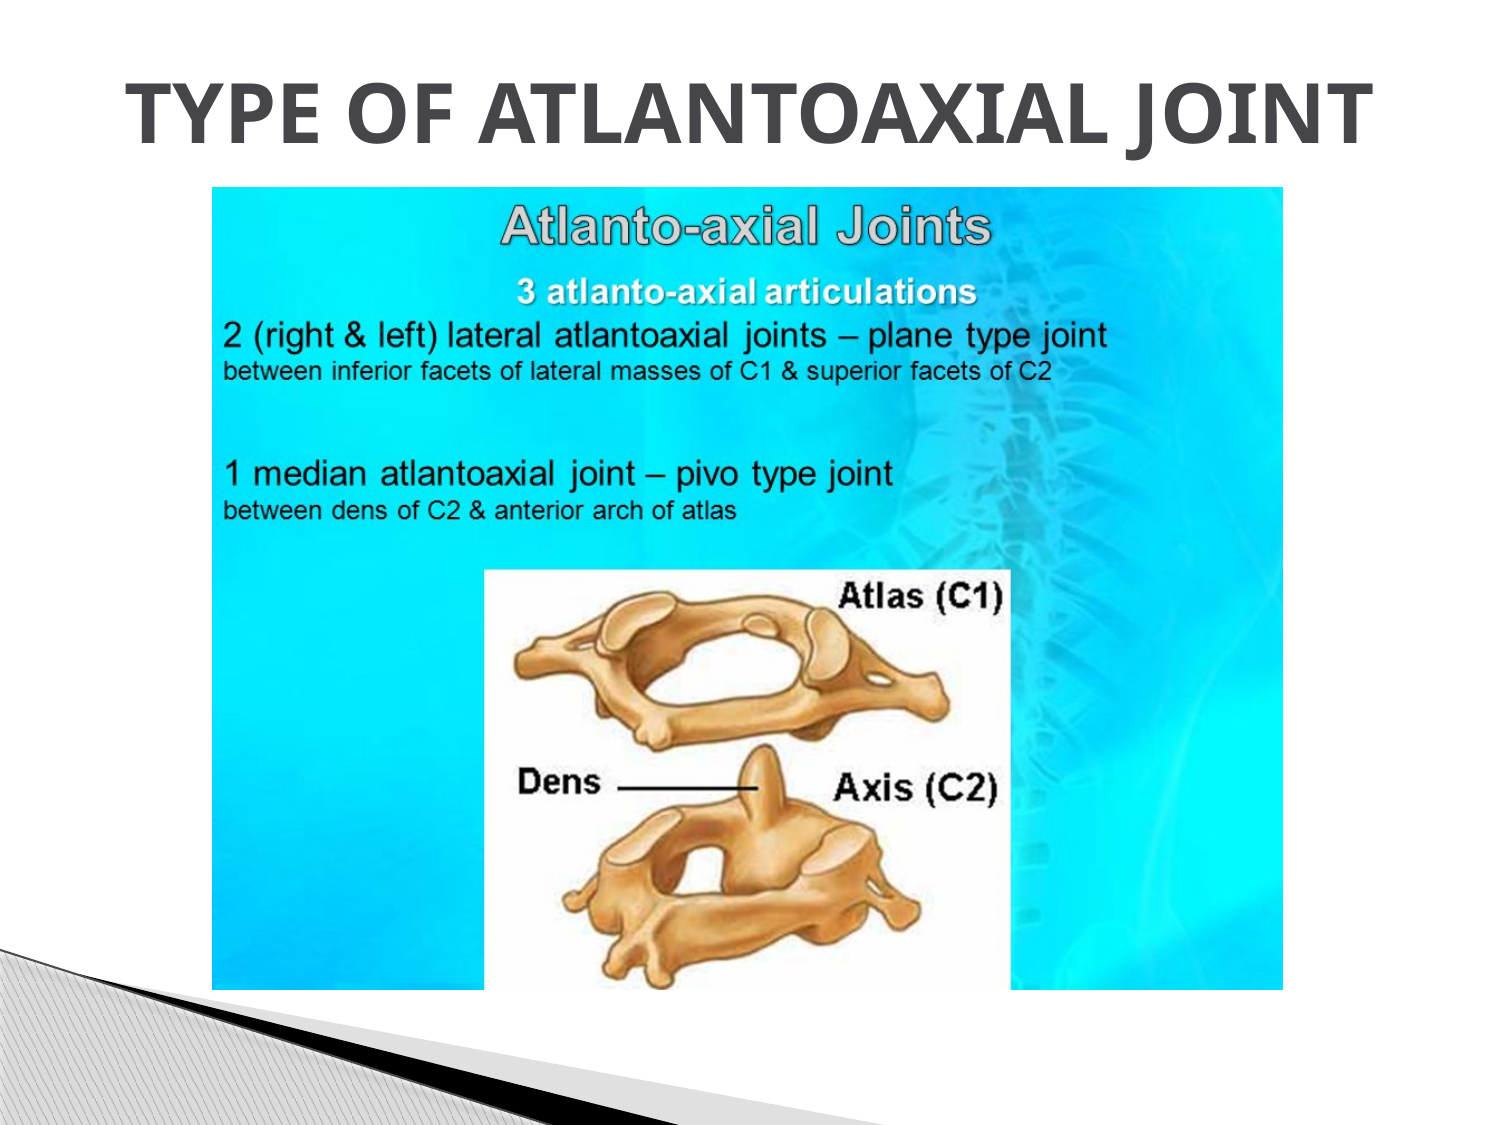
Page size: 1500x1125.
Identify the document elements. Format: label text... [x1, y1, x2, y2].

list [212, 187, 1283, 991]
title TYPE OF ATLANTOAXIAL JOINT [75, 45, 1425, 175]
